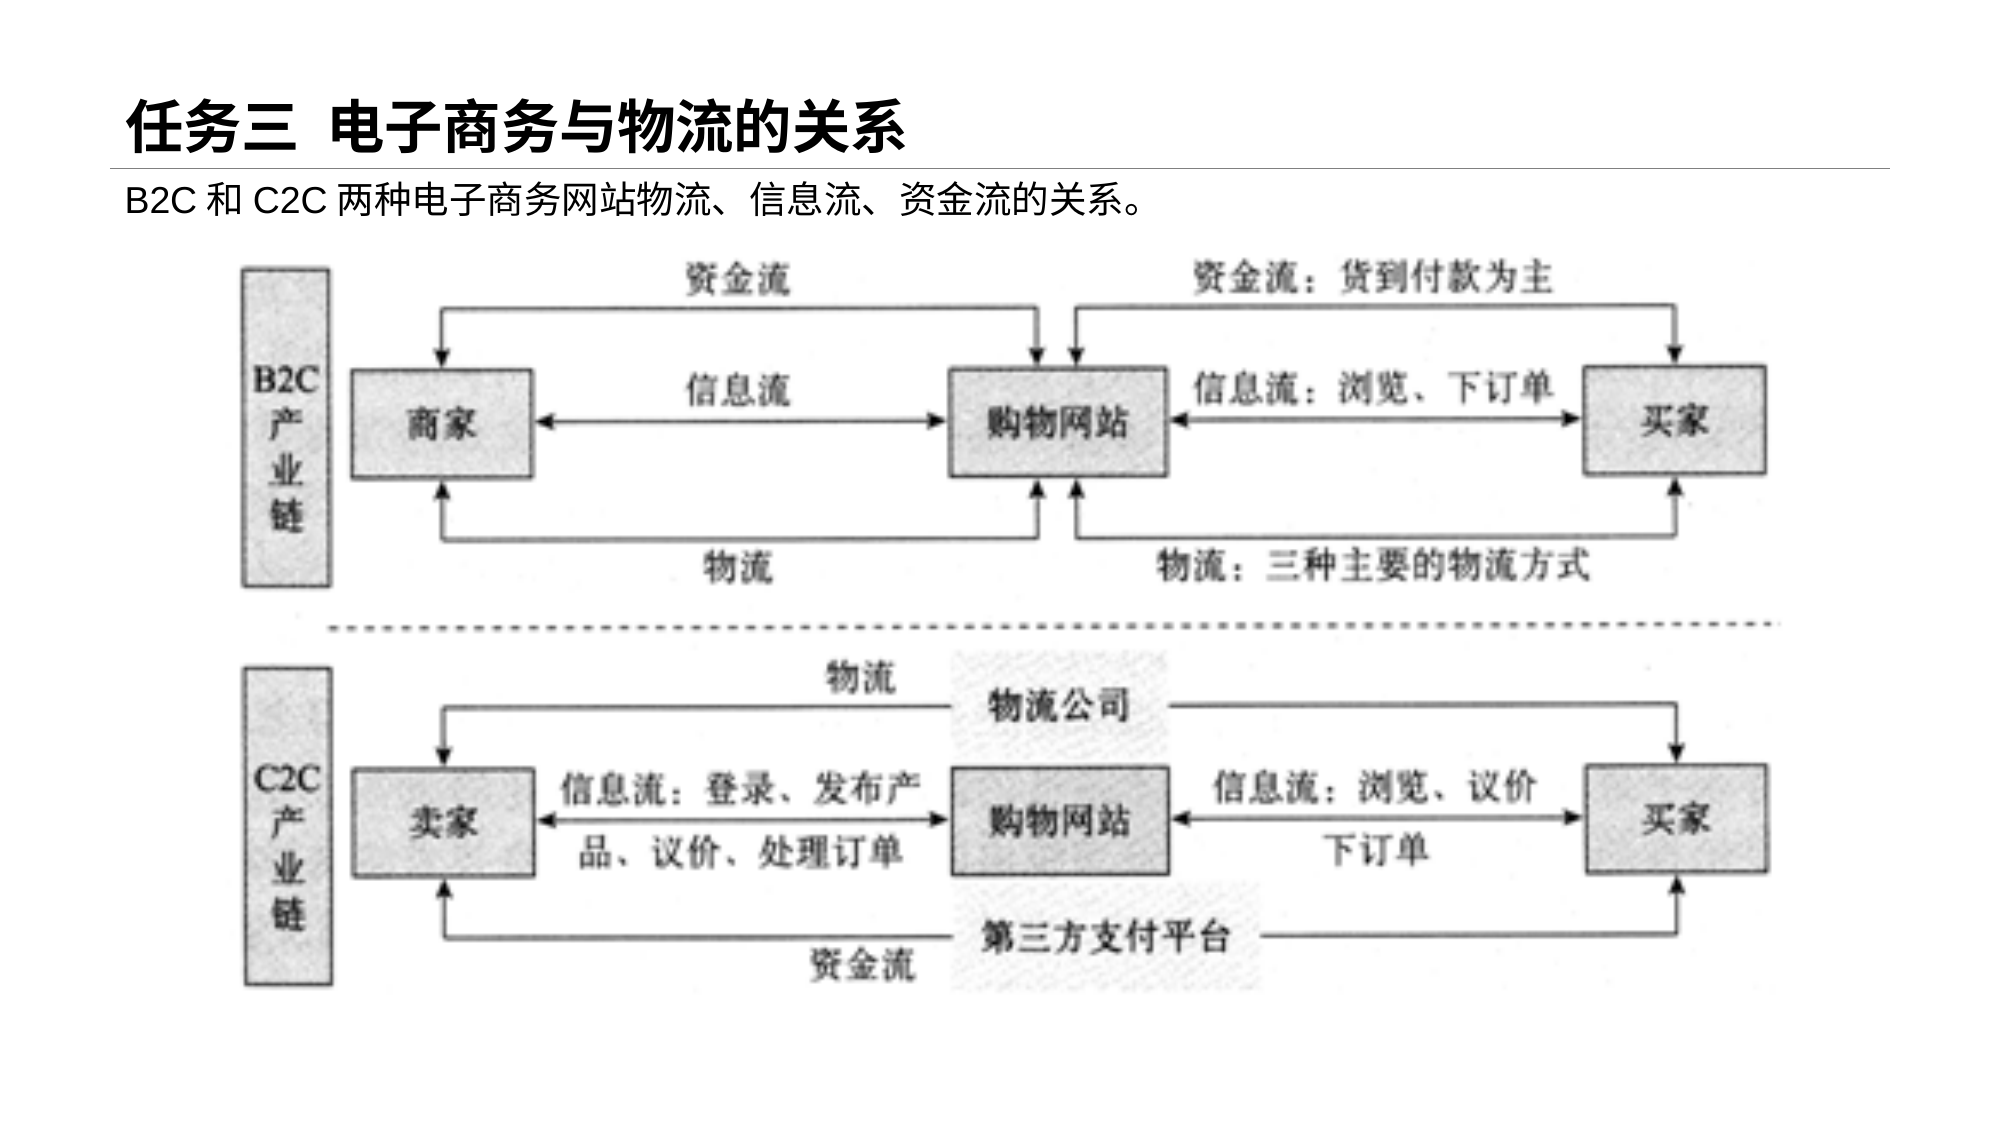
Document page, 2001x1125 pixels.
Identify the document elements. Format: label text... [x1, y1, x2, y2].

picture [211, 246, 1789, 1001]
text_box B2C和C2C两种电子商务网站物流、信息流、资金流的关系。 [109, 168, 1573, 229]
title 任务三 电子商务与物流的关系 [109, 0, 1890, 169]
